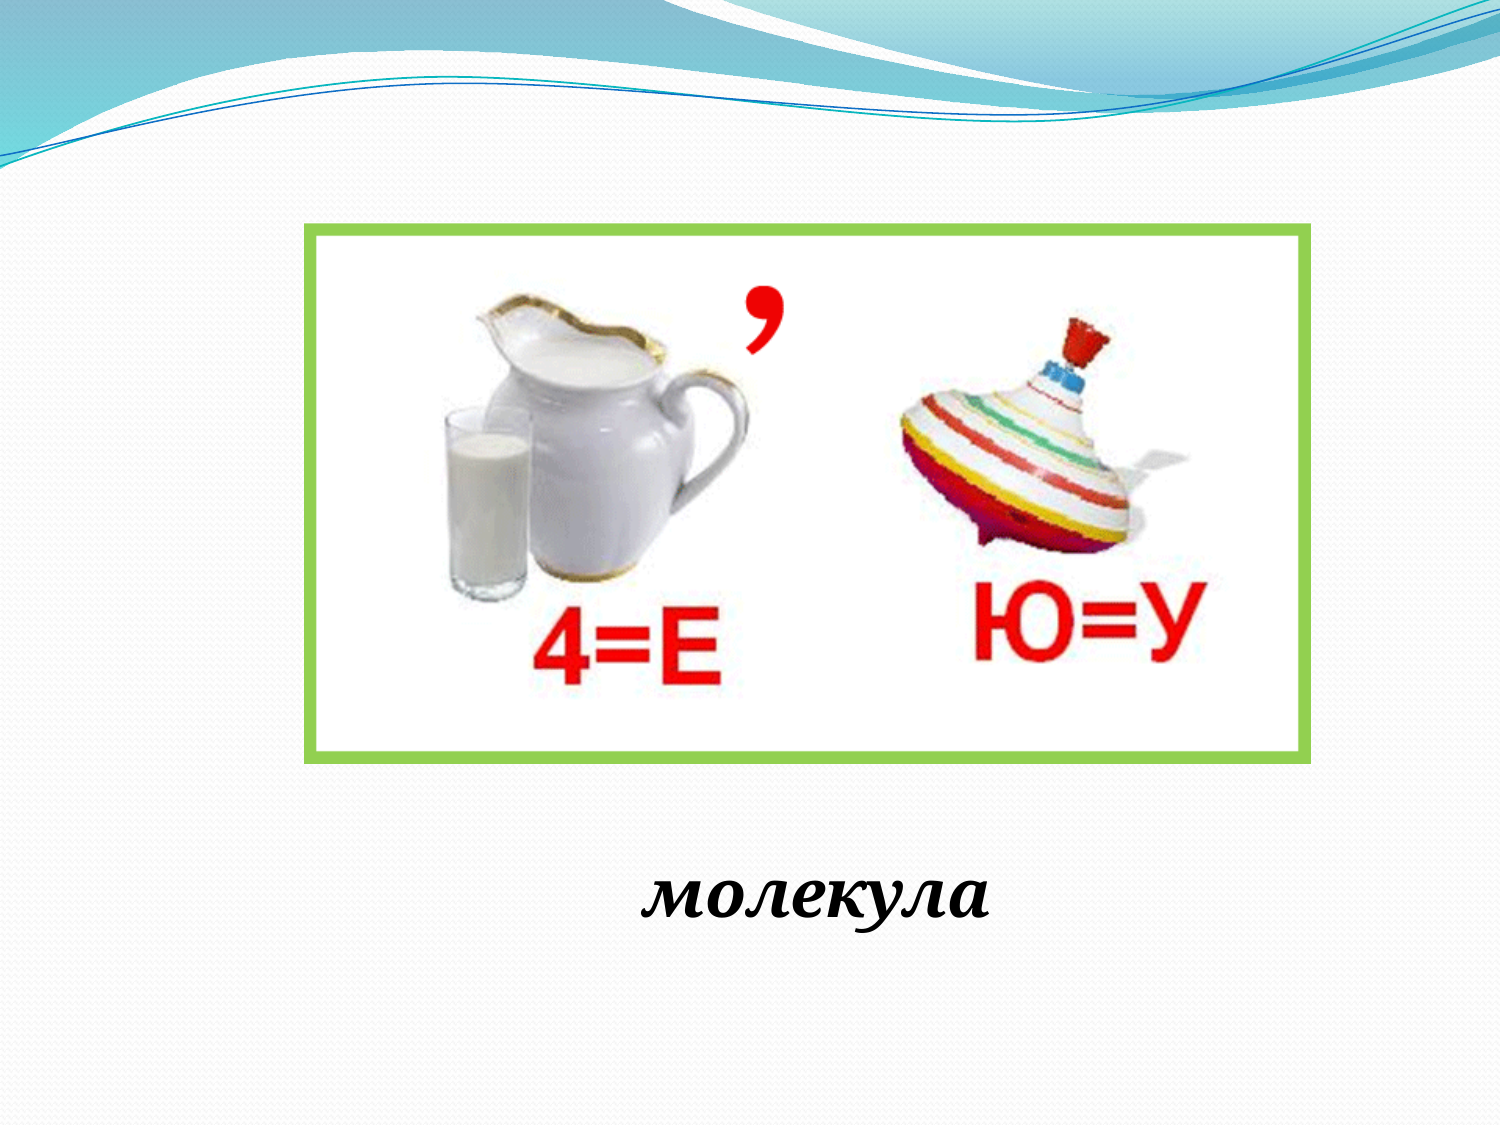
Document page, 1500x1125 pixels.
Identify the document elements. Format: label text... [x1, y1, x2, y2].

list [304, 222, 1312, 764]
text_box молекула [627, 843, 1007, 939]
